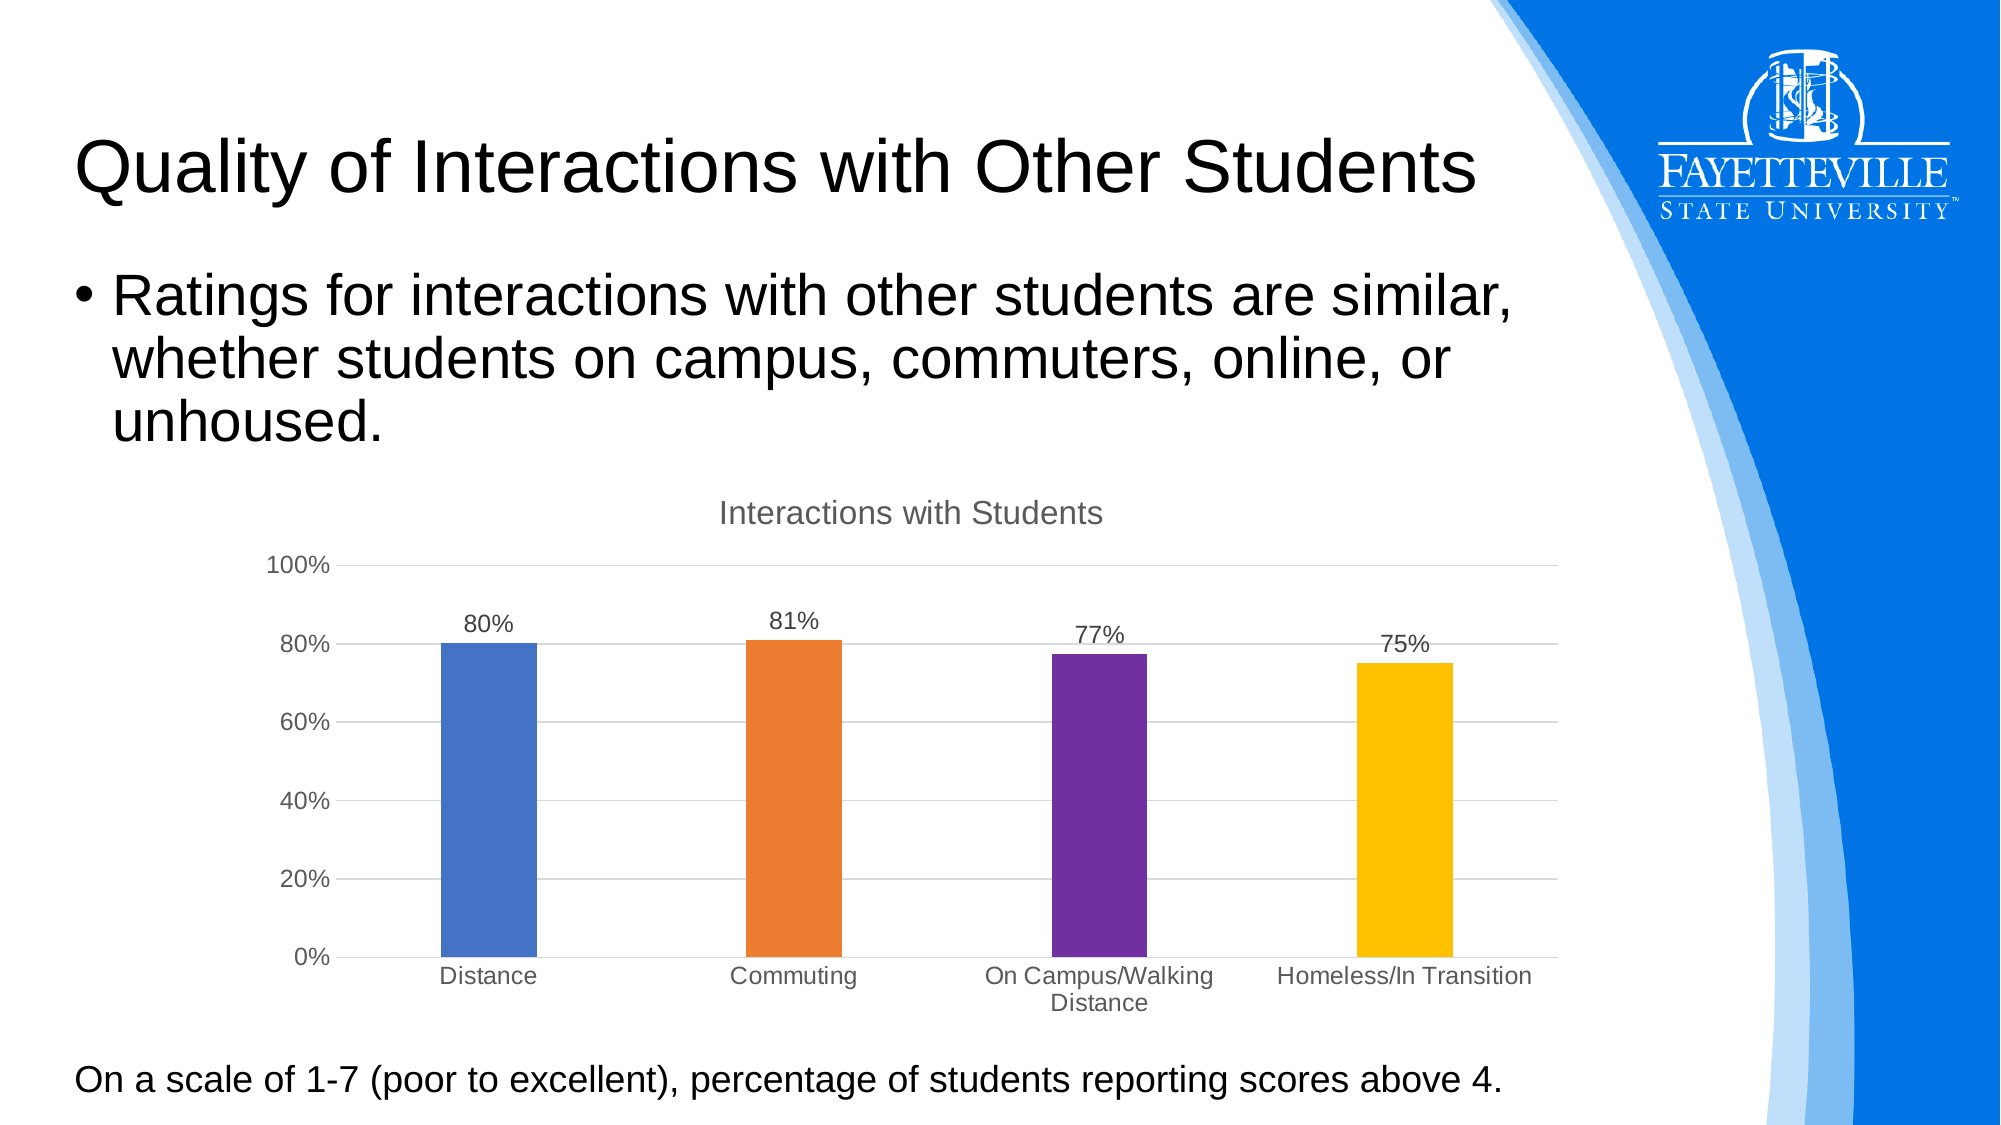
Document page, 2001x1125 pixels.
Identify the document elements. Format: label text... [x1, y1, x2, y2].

chart [239, 465, 1585, 1028]
text_box On a scale of 1-7 (poor to excellent), percentage of students reporting scores above 4. [59, 1047, 1727, 1107]
text_box Ratings for interactions with other students are similar, whether students on campus, commuters, online, or unhoused. [59, 258, 1642, 1014]
title Quality of Interactions with Other Students [59, 59, 1642, 258]
picture [0, 0, 2000, 1125]
